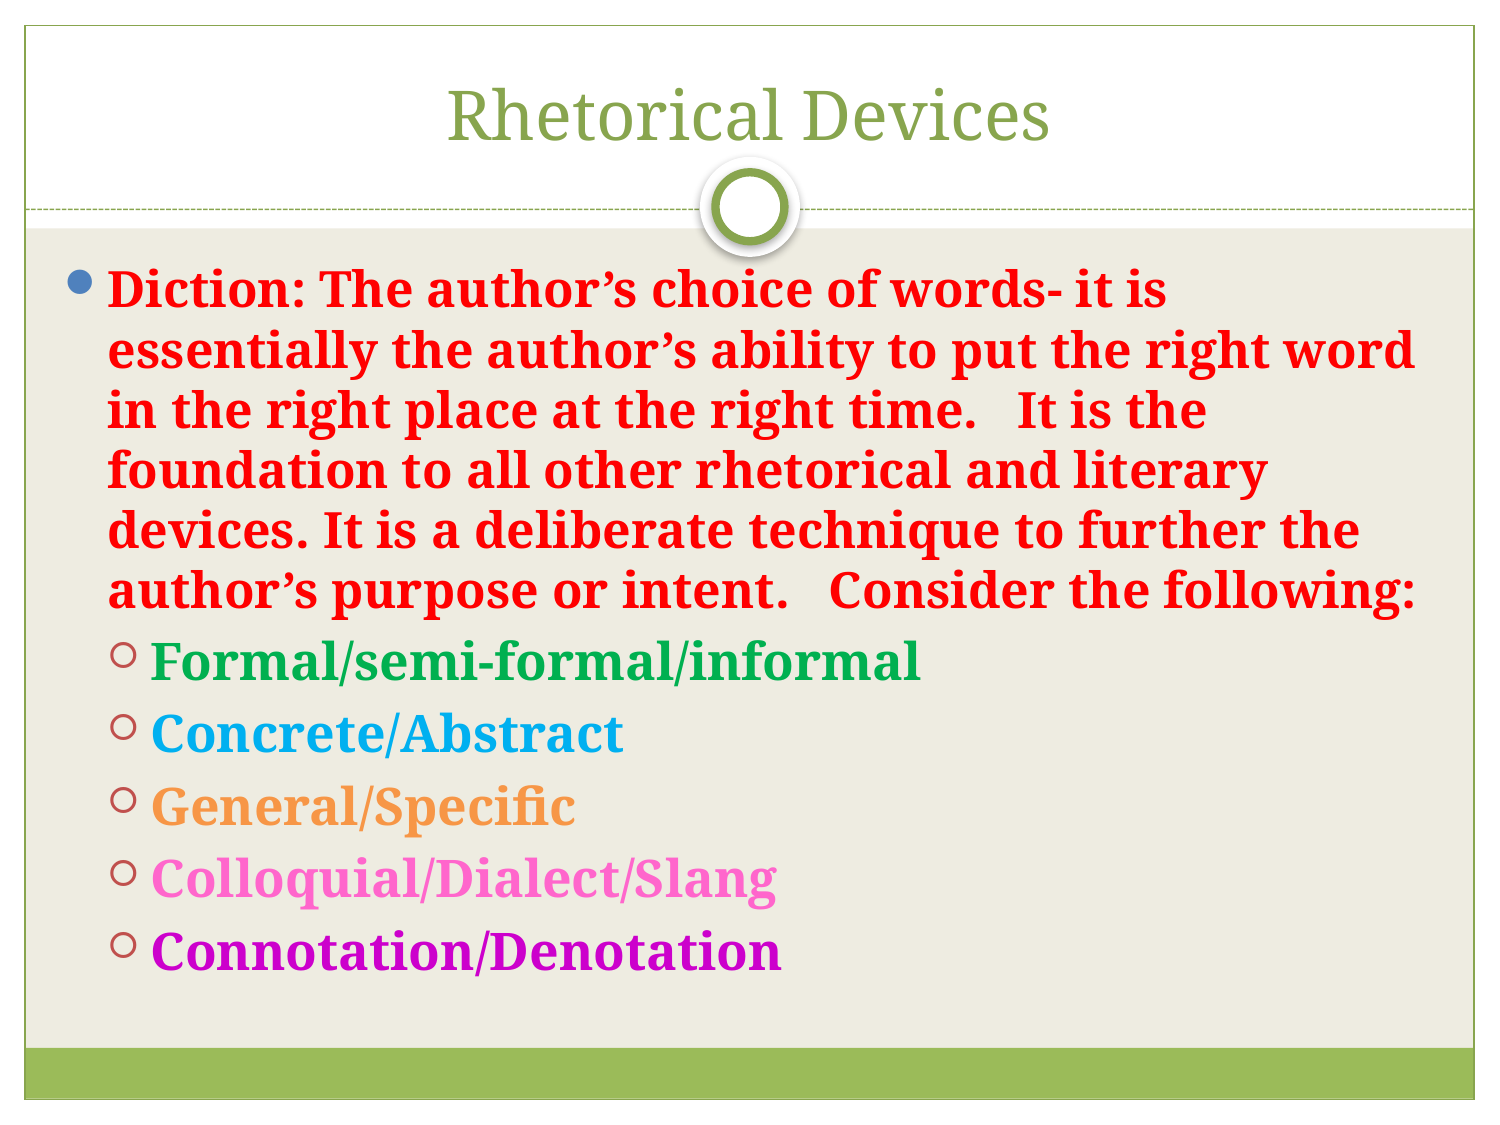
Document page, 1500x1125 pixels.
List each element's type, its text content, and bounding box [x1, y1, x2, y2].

title Rhetorical Devices [49, 37, 1450, 162]
list Diction: The author’s choice of words- it is essentially the author’s ability to put the right word in the right place at the right time. It is the foundation to all other rhetorical and literary devices. It is a deliberate technique to further the author’s purpose or intent. Consider the following: Formal/semi-formal/informal Concrete/Abstract General/Specific Colloquial/Dialect/Slang Connotation/Denotation [49, 250, 1445, 1001]
